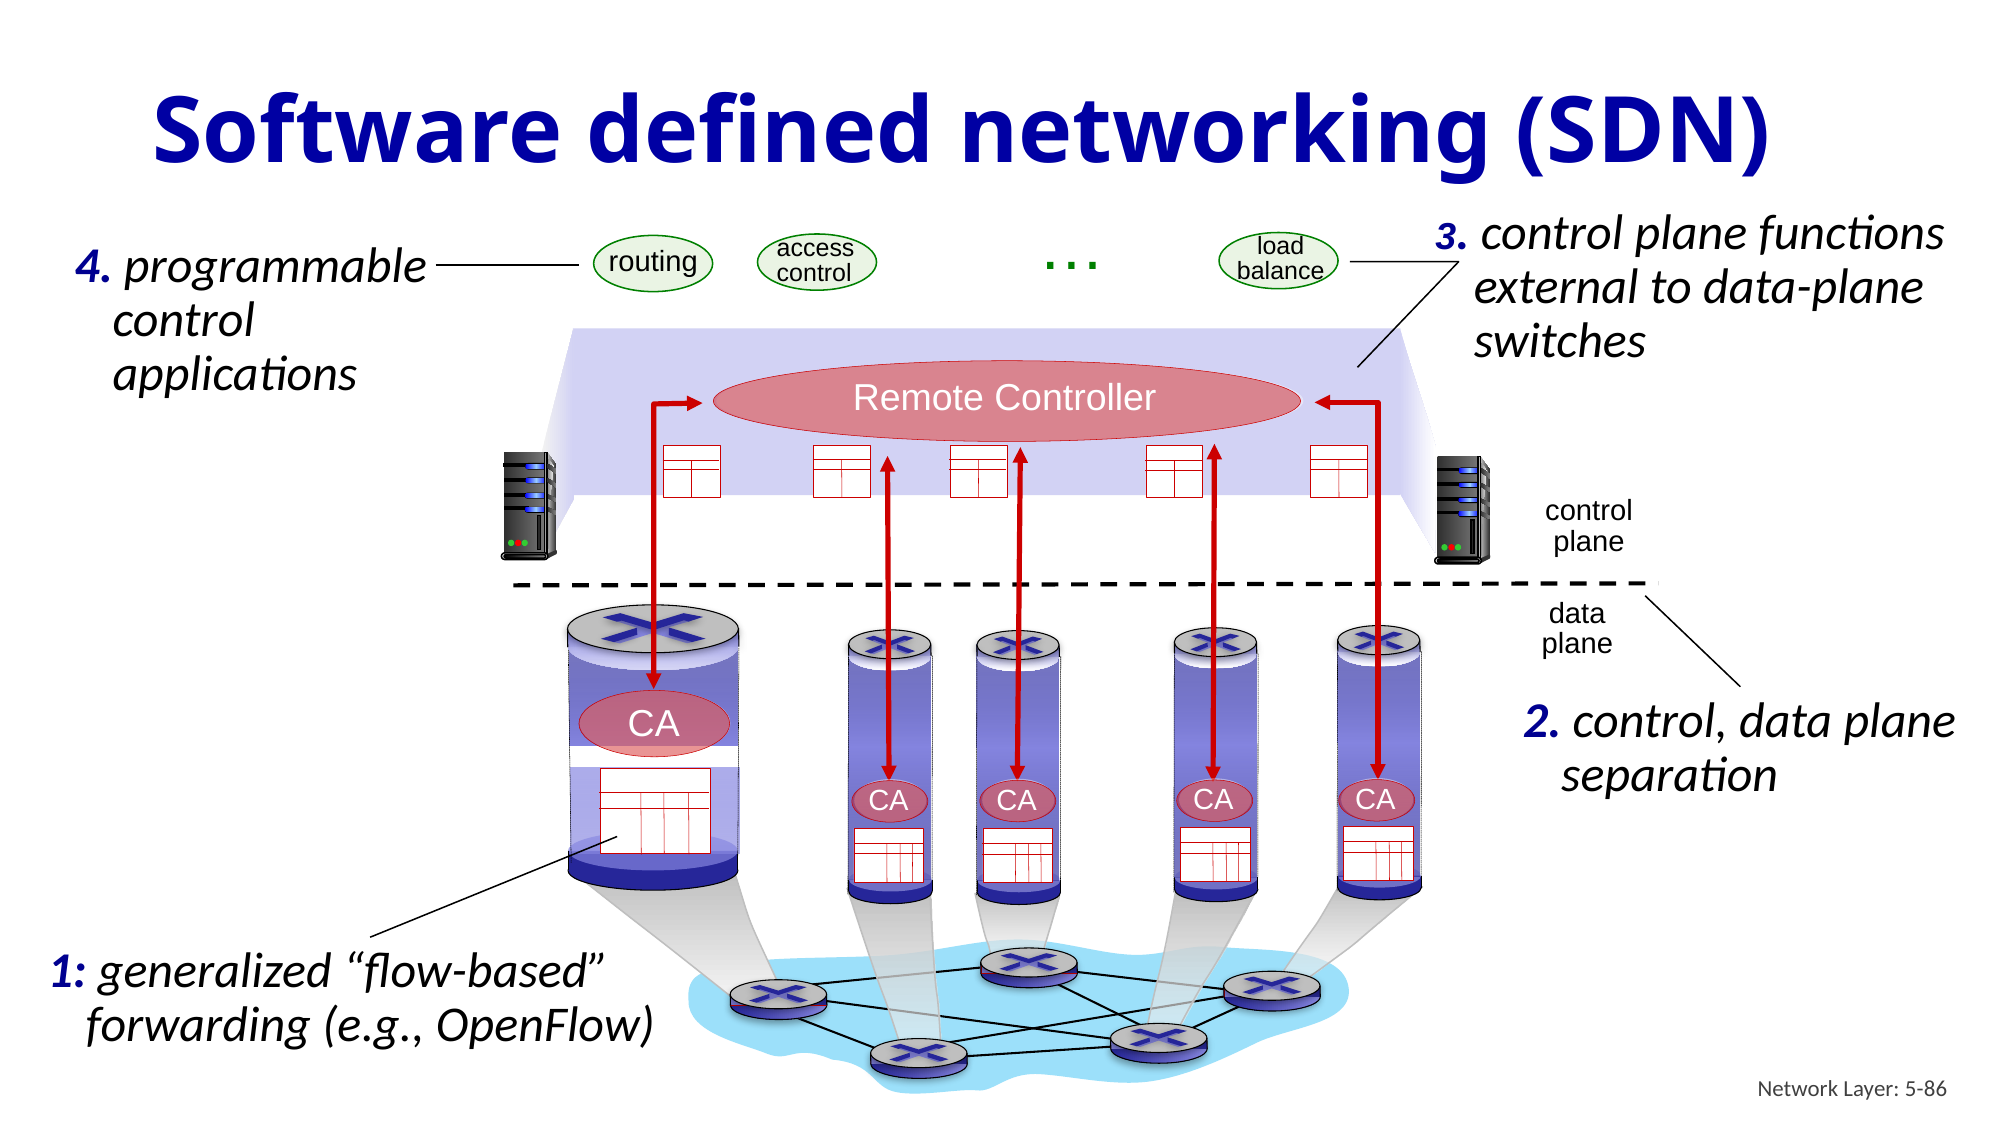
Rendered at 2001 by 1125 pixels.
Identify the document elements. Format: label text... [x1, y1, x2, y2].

text_box 3. control plane functions external to data-plane switches [1420, 199, 1967, 376]
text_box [1508, 595, 1973, 811]
text_box [757, 252, 761, 272]
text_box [501, 327, 1659, 1094]
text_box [32, 836, 708, 1062]
title Software defined networking (SDN) [137, 59, 1863, 207]
slide_number Network Layer: 5-86 [1512, 1056, 1963, 1117]
text_box routing [593, 234, 714, 285]
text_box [59, 231, 580, 411]
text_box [1357, 262, 1459, 368]
text_box … [1023, 195, 1120, 290]
text_box access control [761, 228, 895, 295]
text_box load balance [1214, 226, 1348, 293]
text_box [614, 285, 692, 292]
